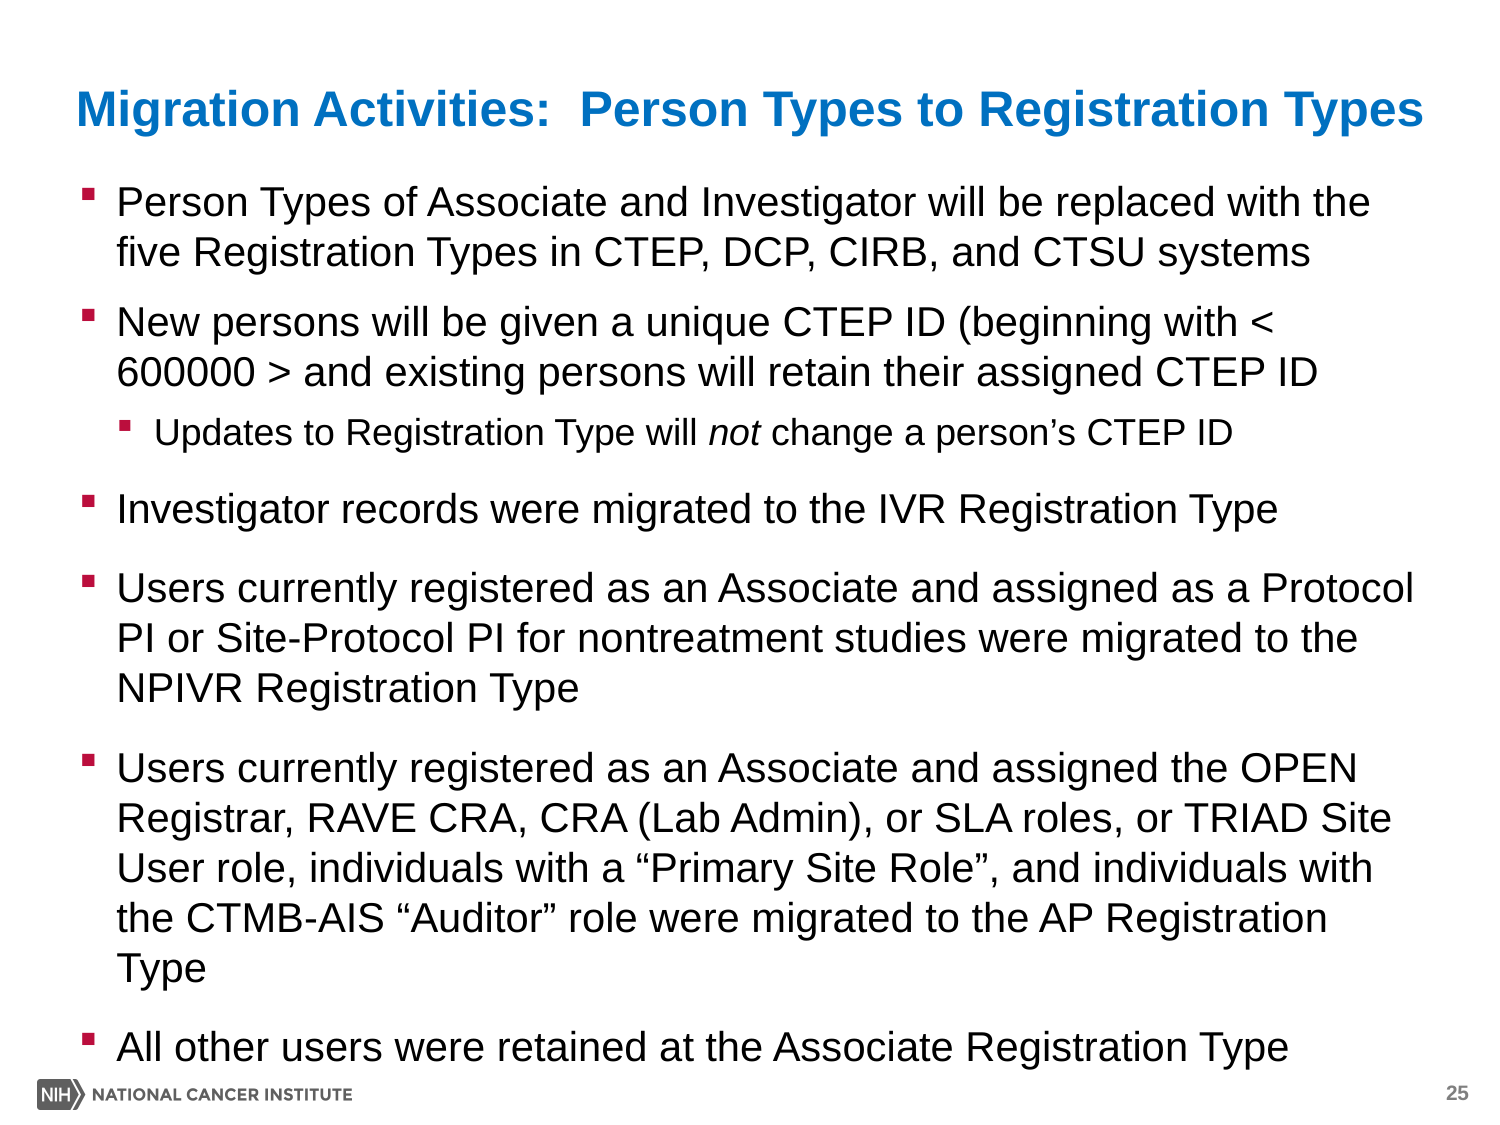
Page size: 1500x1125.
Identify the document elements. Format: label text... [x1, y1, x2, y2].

title Migration Activities: Person Types to Registration Types [75, 68, 1444, 138]
picture [37, 1079, 352, 1110]
list Person Types of Associate and Investigator will be replaced with the five Registration Types in CTEP, DCP, CIRB, and CTSU systems New persons will be given a unique CTEP ID (beginning with < 600000 > and existing persons will retain their assigned CTEP ID Updates to Registration Type will not change a person’s CTEP ID Investigator records were migrated to the IVR Registration Type Users currently registered as an Associate and assigned as a Protocol PI or Site-Protocol PI for nontreatment studies were migrated to the NPIVR Registration Type Users currently registered as an Associate and assigned the OPEN Registrar, RAVE CRA, CRA (Lab Admin), or SLA roles, or TRIAD Site User role, individuals with a “Primary Site Role”, and individuals with the CTMB-AIS “Auditor” role were migrated to the AP Registration Type All other users were retained at the Associate Registration Type [79, 174, 1419, 1072]
